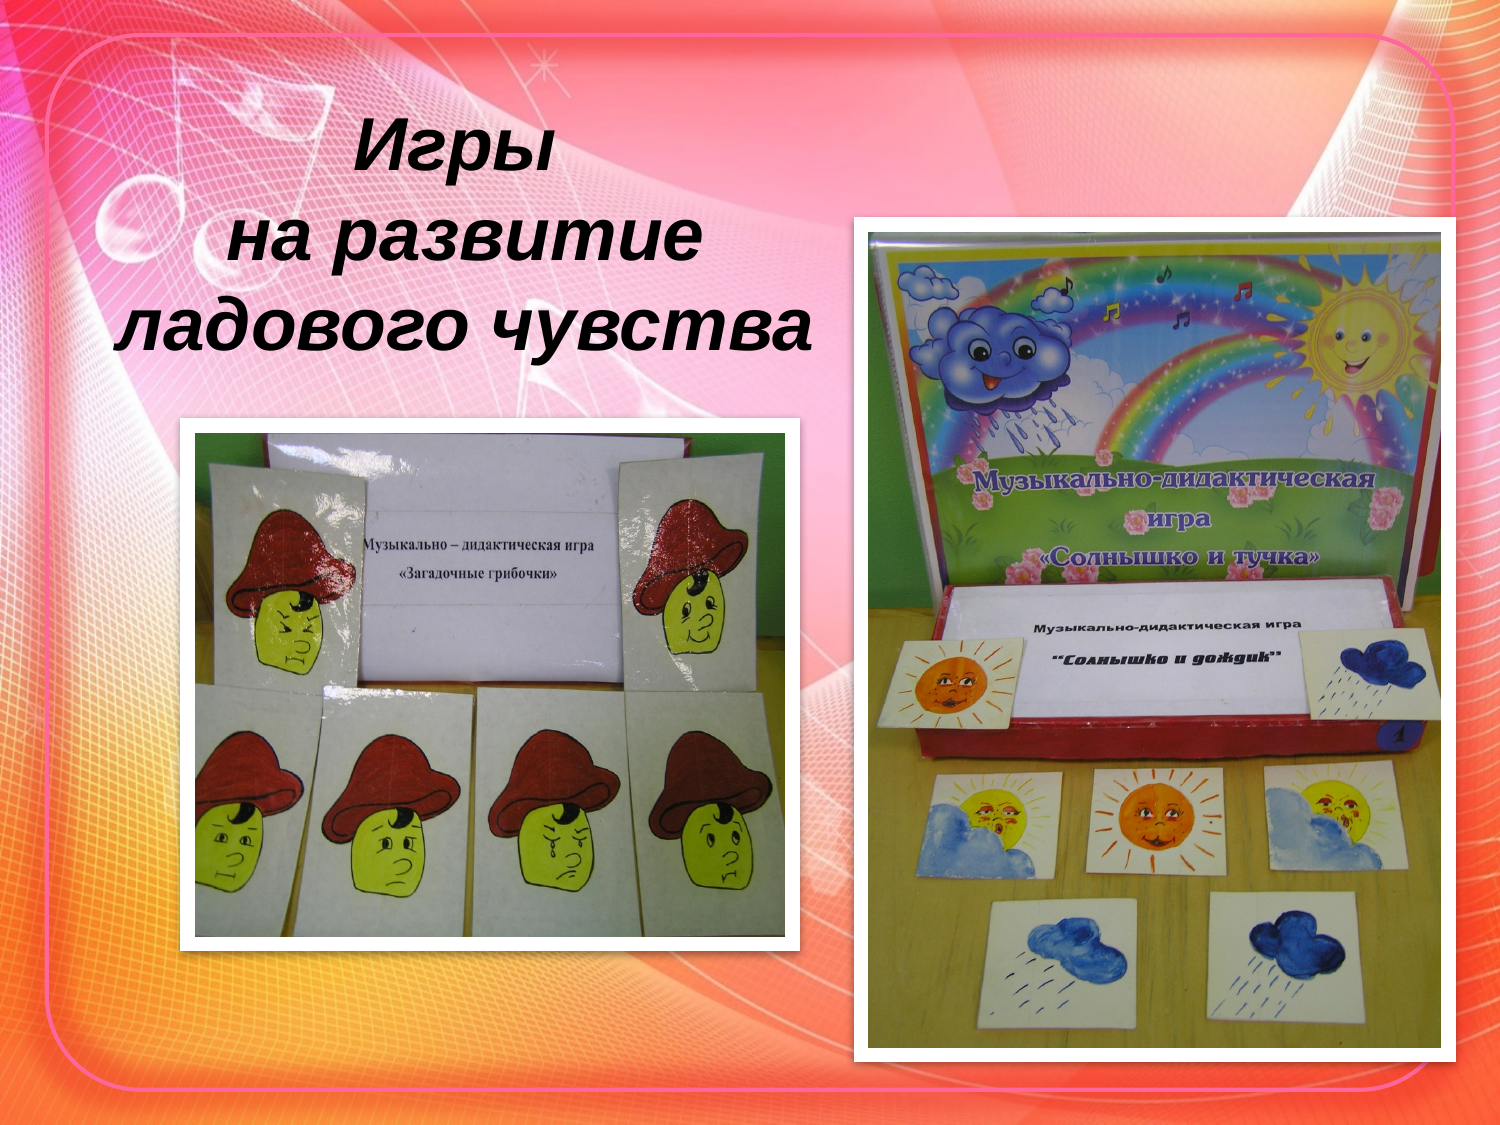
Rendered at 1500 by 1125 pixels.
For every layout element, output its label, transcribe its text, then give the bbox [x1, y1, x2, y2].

text_box Игры на развитие ладового чувства [29, 87, 902, 373]
picture [0, 0, 1500, 1125]
